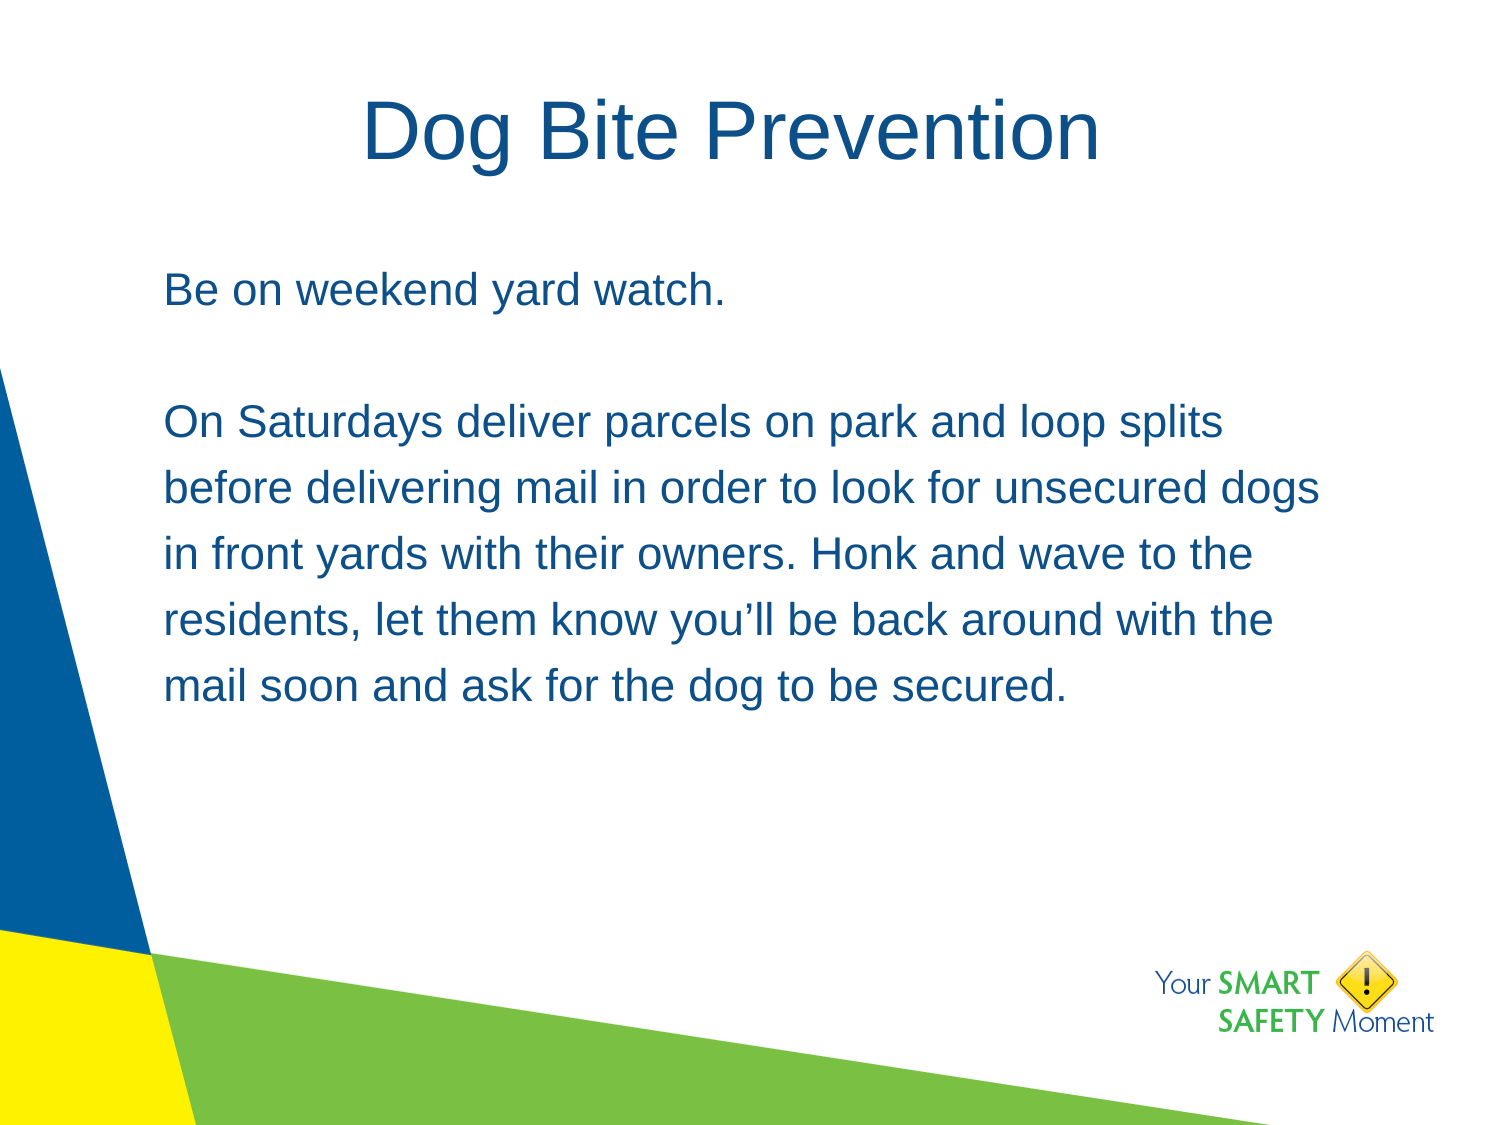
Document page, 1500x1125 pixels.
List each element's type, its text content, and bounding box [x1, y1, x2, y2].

list Be on weekend yard watch. On Saturdays deliver parcels on park and loop splits before delivering mail in order to look for unsecured dogs in front yards with their owners. Honk and wave to the residents, let them know you’ll be back around with the mail soon and ask for the dog to be secured. [148, 241, 1366, 970]
picture [0, 0, 1500, 1125]
title Dog Bite Prevention [18, 69, 1445, 184]
